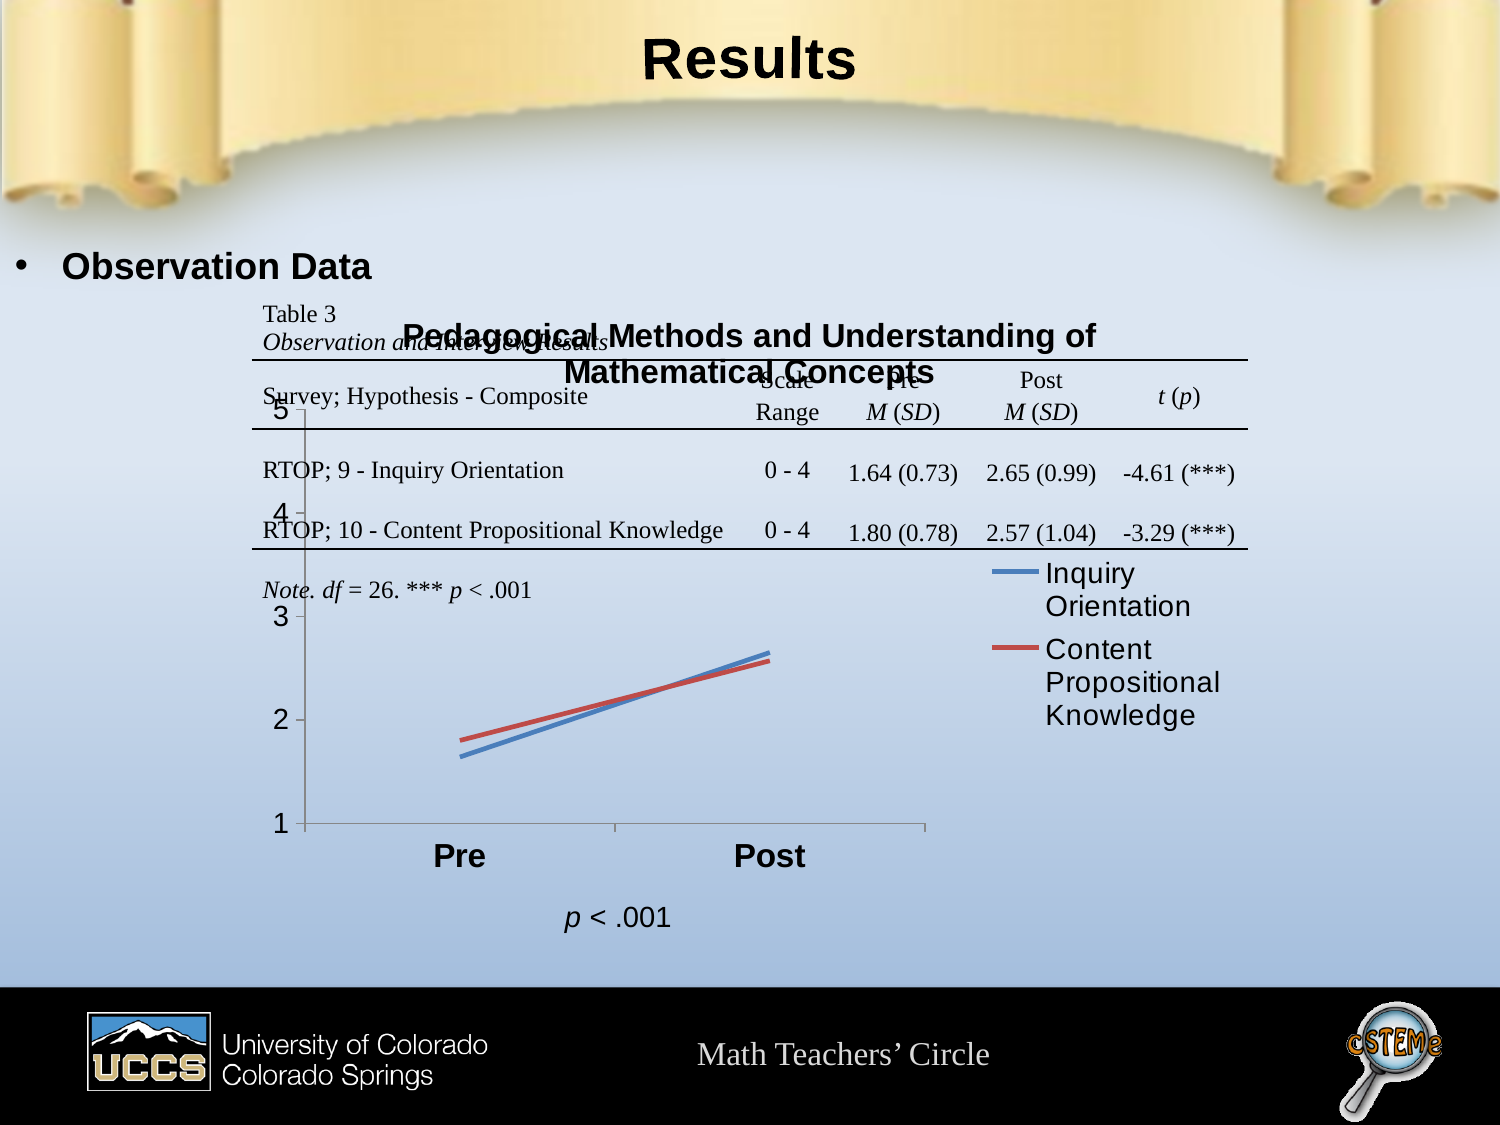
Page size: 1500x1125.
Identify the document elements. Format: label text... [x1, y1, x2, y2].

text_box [1335, 999, 1442, 1125]
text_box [249, 287, 1251, 925]
picture [87, 1012, 488, 1091]
picture [1, 0, 1500, 213]
text_box Observation Data [0, 220, 1500, 295]
text_box Math Teachers’ Circle [512, 1024, 1175, 1080]
